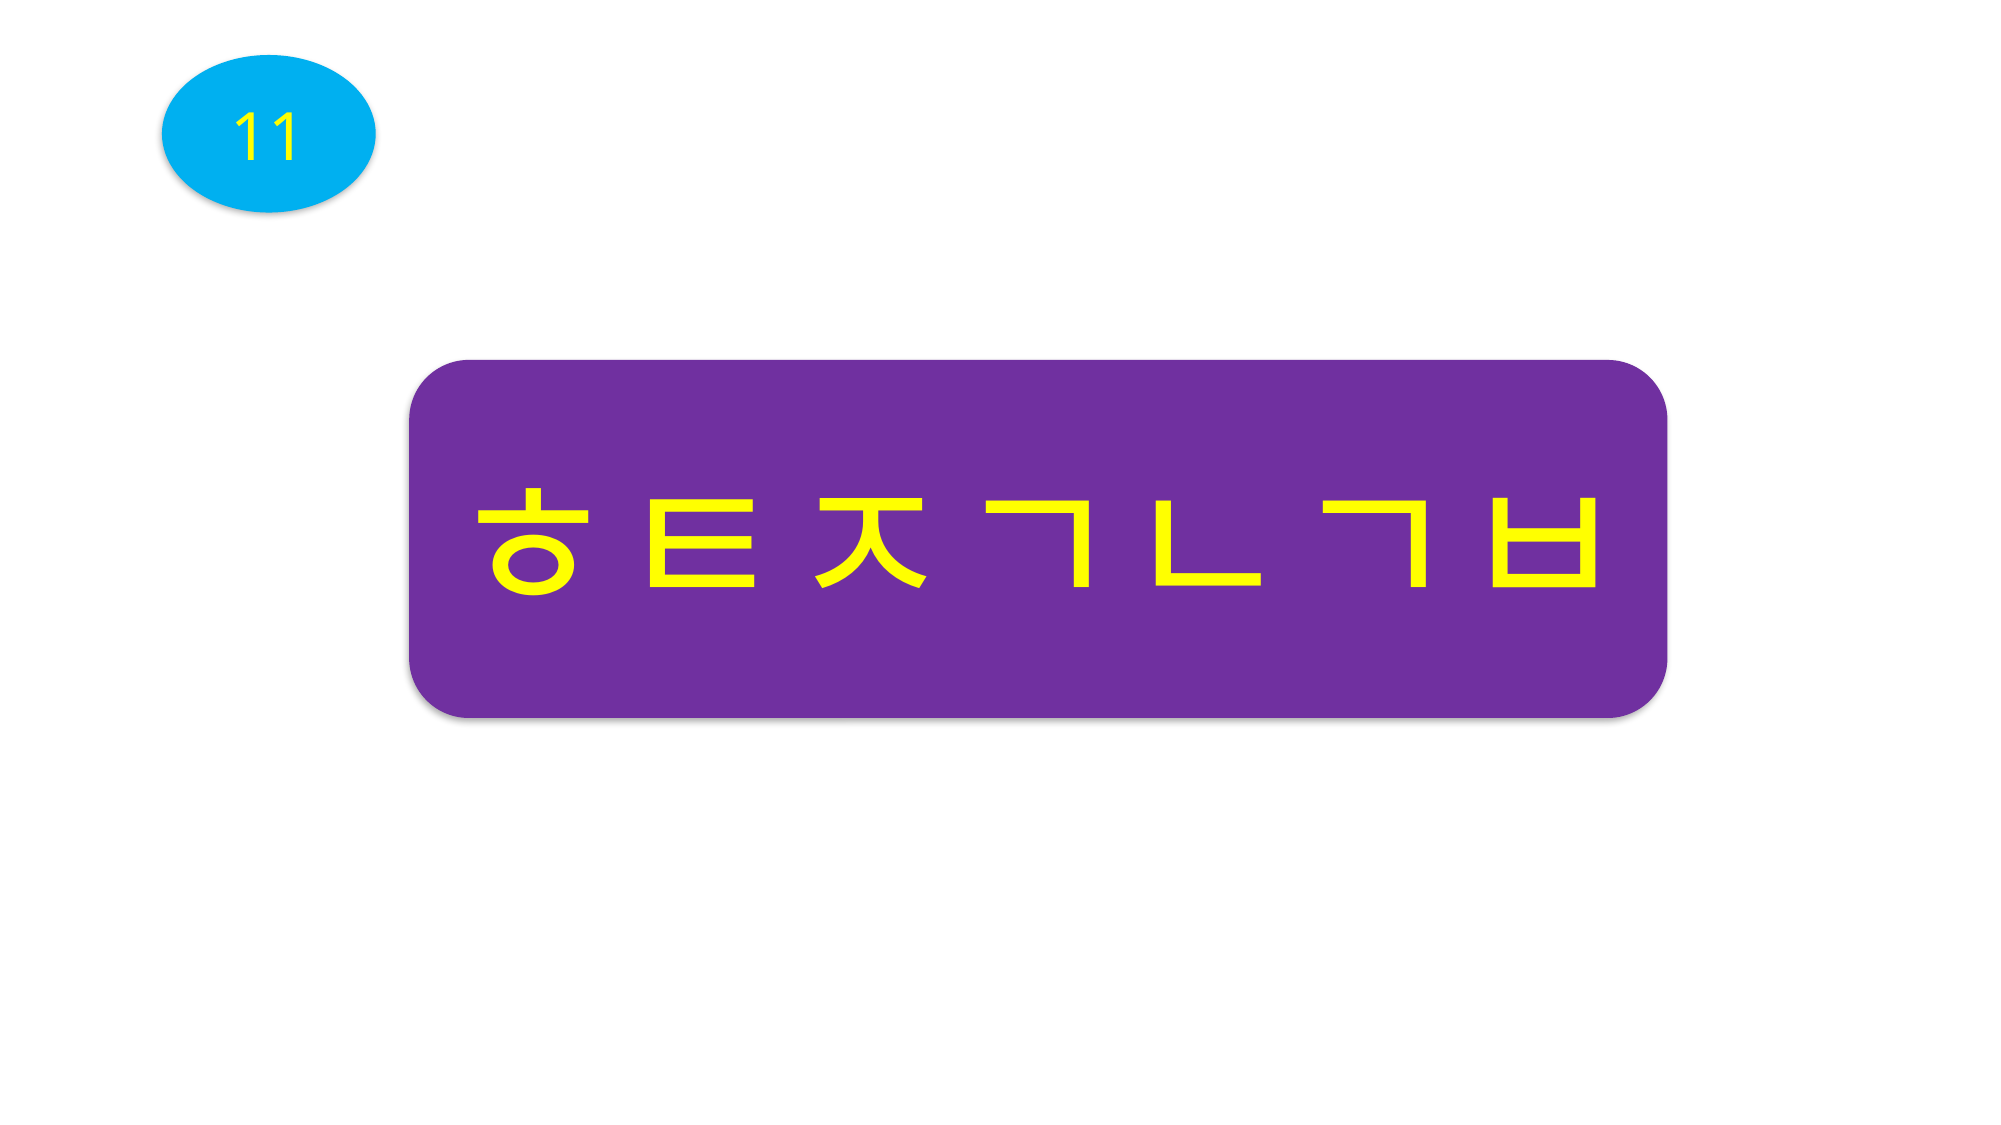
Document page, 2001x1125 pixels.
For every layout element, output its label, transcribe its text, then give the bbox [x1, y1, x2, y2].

text_box ㅎㅌㅈㄱㄴㄱㅂ [407, 357, 1670, 721]
text_box 11 [159, 52, 378, 215]
